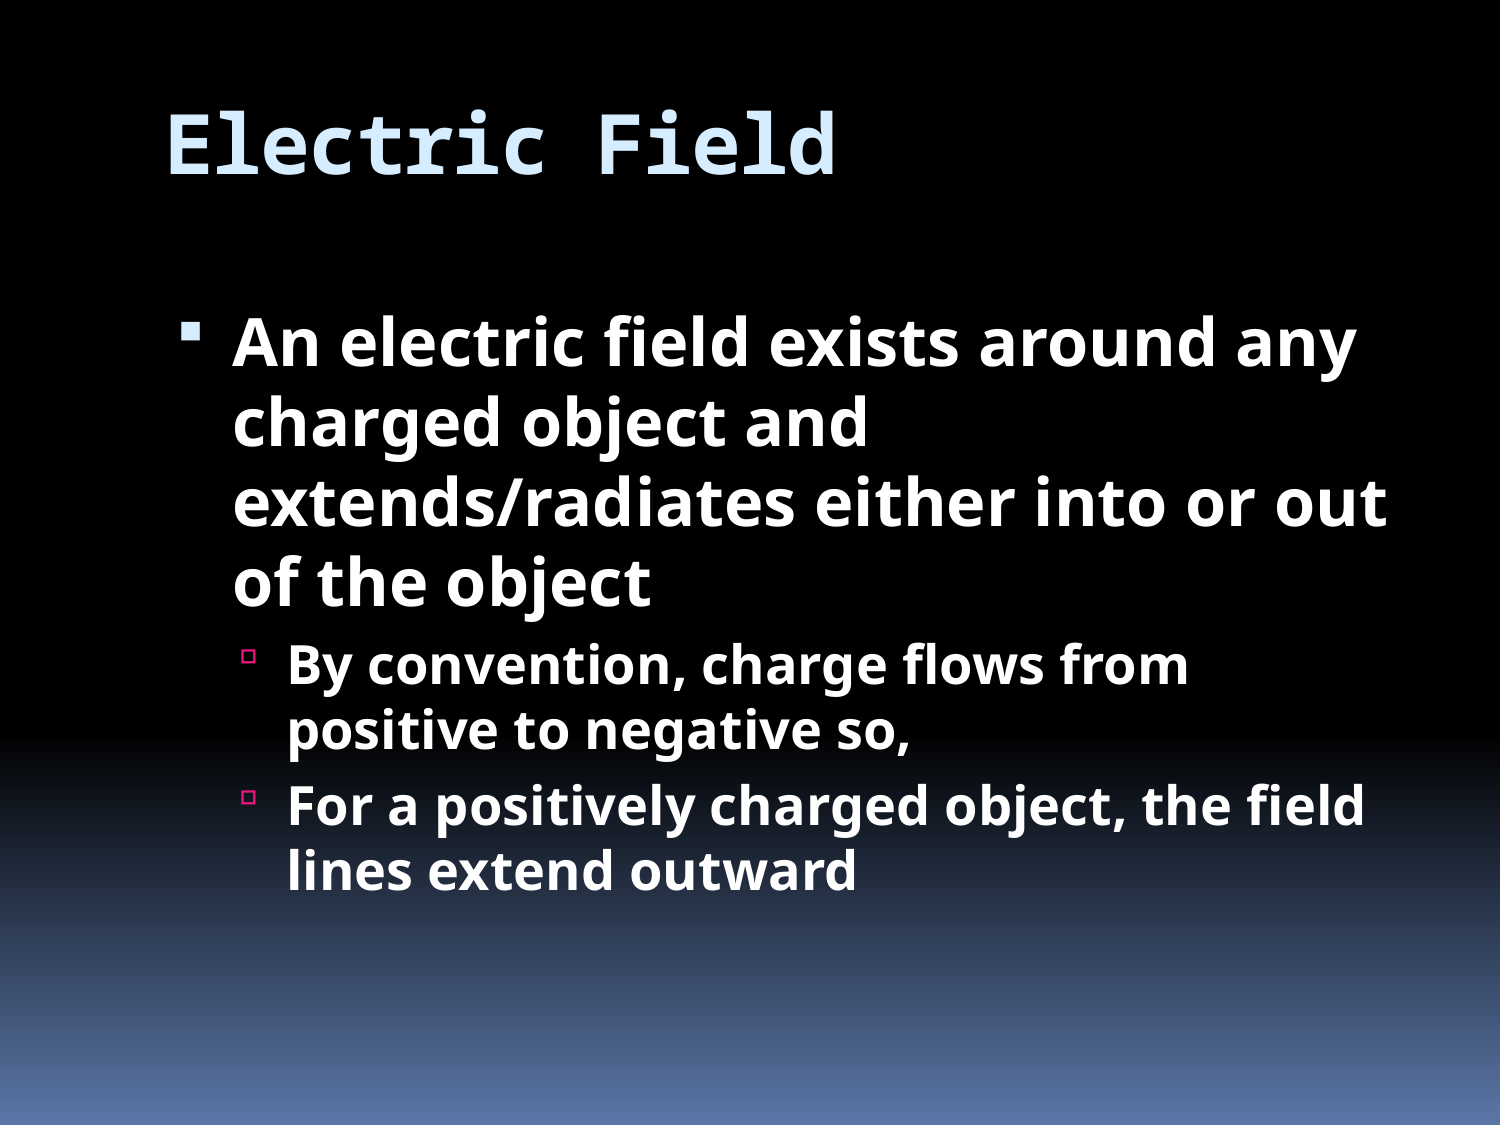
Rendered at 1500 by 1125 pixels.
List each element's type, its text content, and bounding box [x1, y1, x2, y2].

title Electric Field [150, 83, 1425, 234]
list An electric field exists around any charged object and extends/radiates either into or out of the object By convention, charge flows from positive to negative so, For a positively charged object, the field lines extend outward [150, 292, 1425, 1043]
